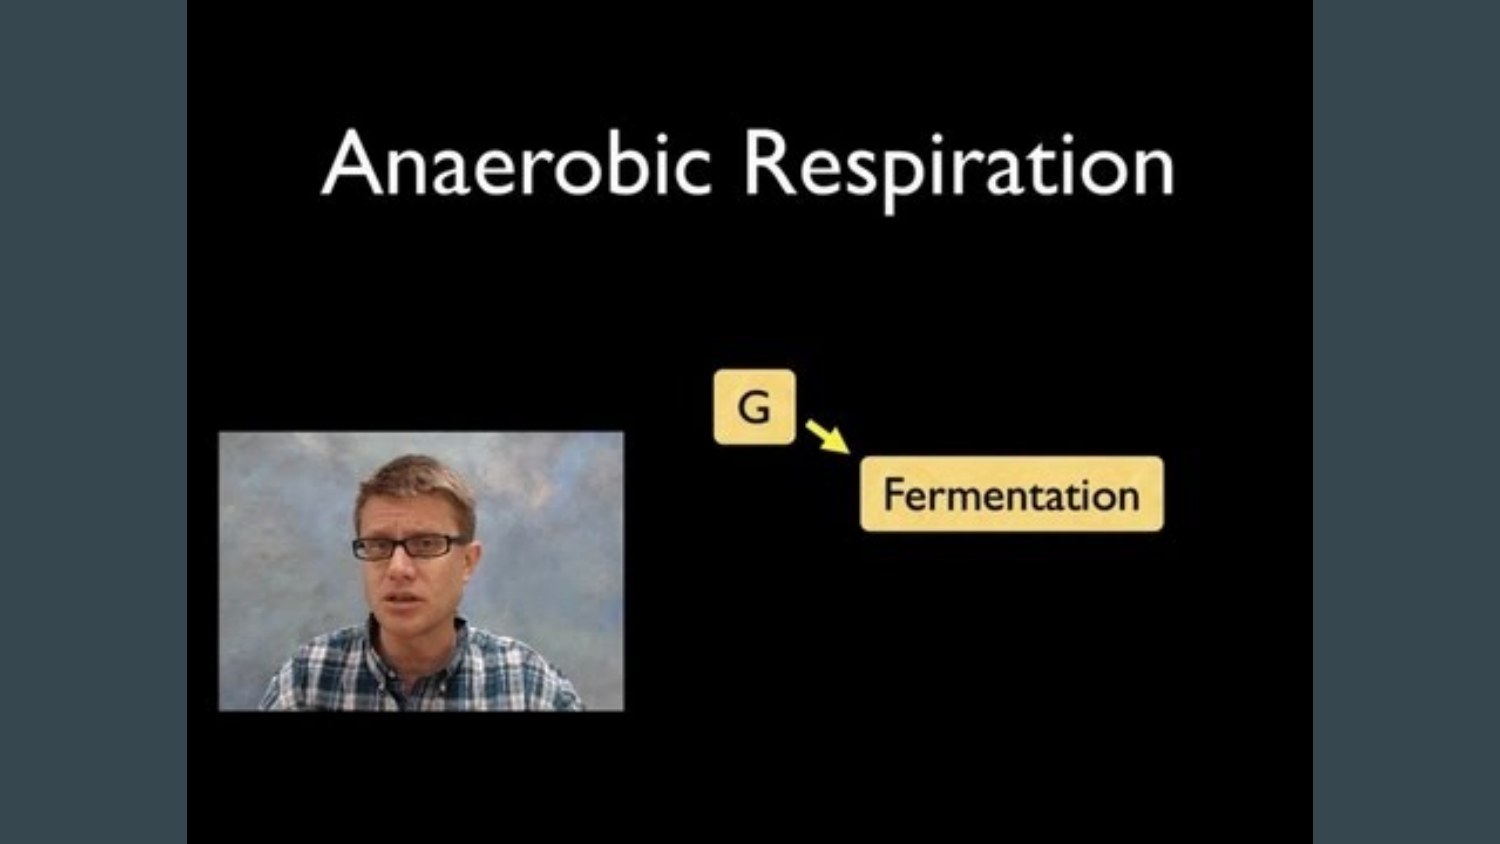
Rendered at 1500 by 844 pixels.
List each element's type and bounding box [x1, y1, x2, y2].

picture [187, 0, 1313, 844]
